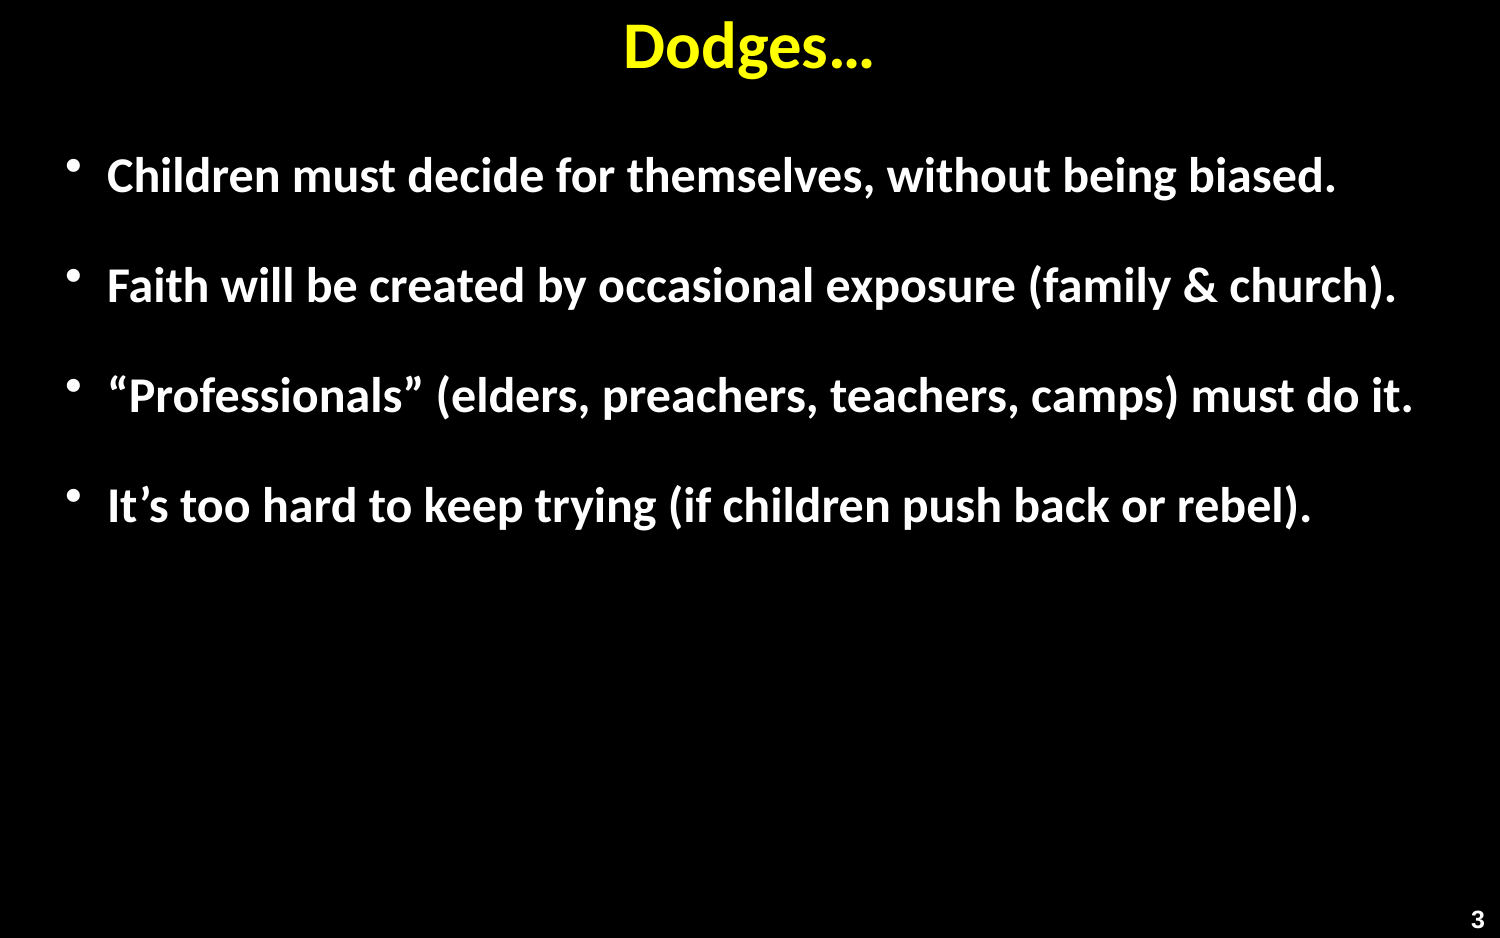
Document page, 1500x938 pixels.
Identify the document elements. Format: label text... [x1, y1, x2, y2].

title Dodges… [112, 0, 1388, 84]
slide_number 3 [1425, 895, 1500, 938]
list Children must decide for themselves, without being biased. Faith will be created by occasional exposure (family & church). “Professionals” (elders, preachers, teachers, camps) must do it. It’s too hard to keep trying (if children push back or rebel). [50, 134, 1463, 823]
